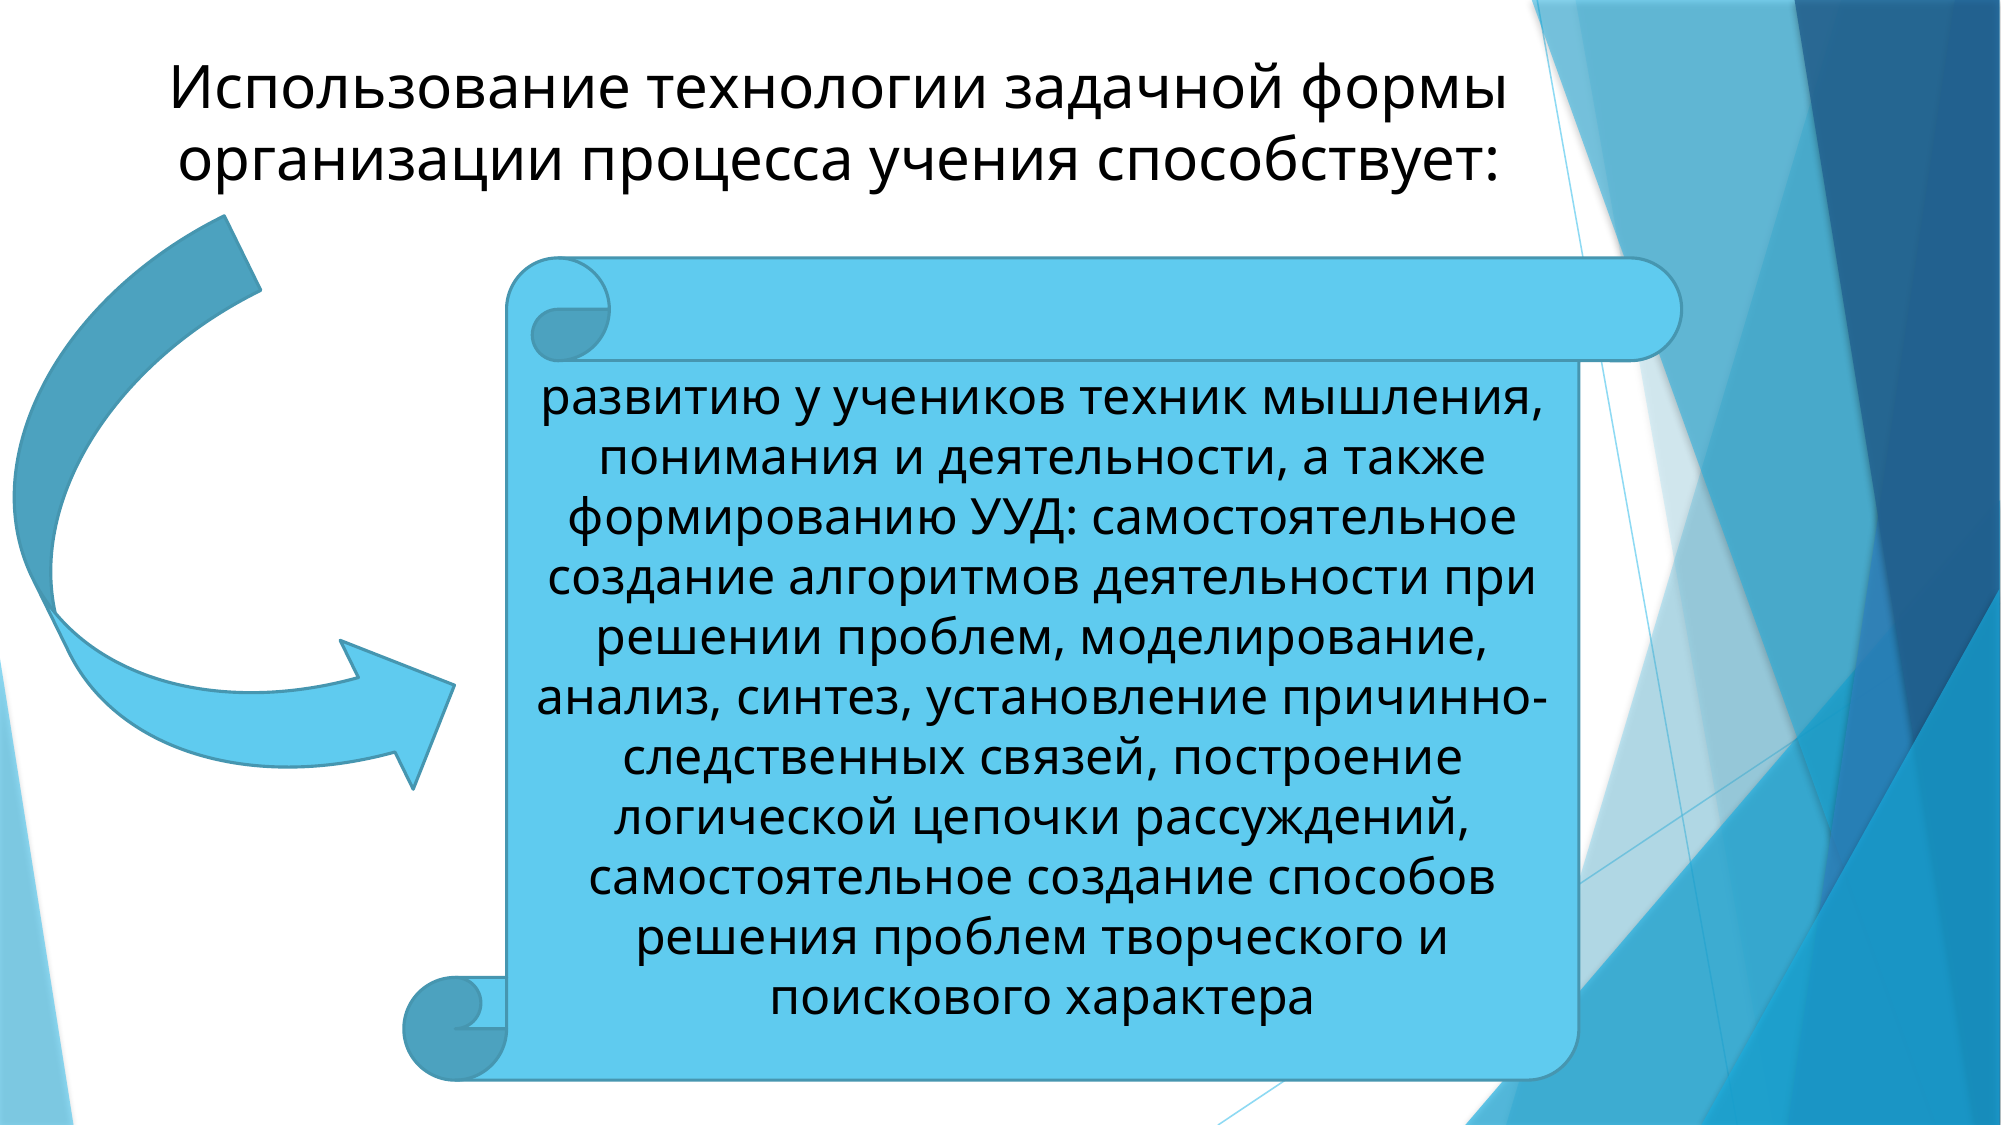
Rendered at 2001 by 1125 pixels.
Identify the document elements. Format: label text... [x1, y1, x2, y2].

text_box [12, 214, 456, 791]
title Использование технологии задачной формы организации процесса учения способствует: [134, 41, 1545, 258]
text_box развитию у учеников техник мышления, понимания и деятельности, а также формированию УУД: самостоятельное создание алгоритмов деятельности при решении проблем, моделирование, анализ, синтез, установление причинно-следственных связей, построение логической цепочки рассуждений, самостоятельное создание способов решения проблем творческого и поискового характера [402, 256, 1684, 1082]
